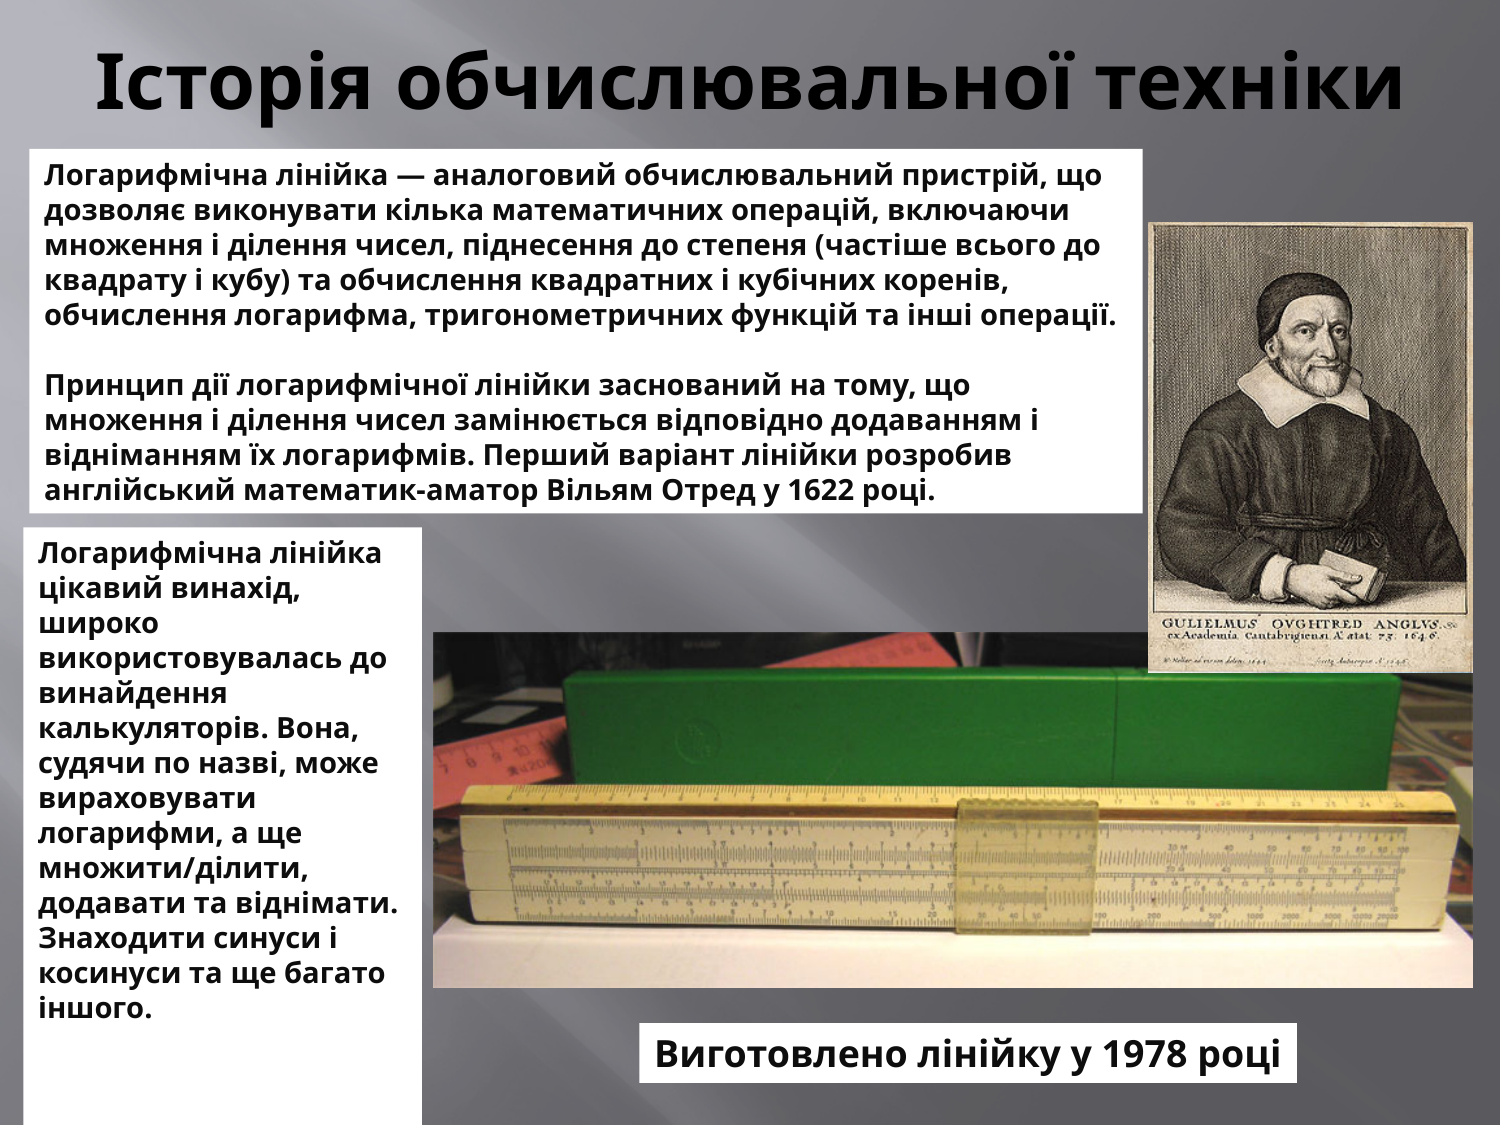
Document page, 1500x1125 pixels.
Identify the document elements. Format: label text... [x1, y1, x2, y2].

picture [433, 222, 1473, 988]
title Історія обчислювальної техніки [76, 19, 1427, 138]
text_box Виготовлено лінійку у 1978 році [639, 1031, 1297, 1083]
text_box Логарифмічна лінійка цікавий винахід, широко використовувалась до винайдення калькуляторів. Вона, судячи по назві, може вираховувати логарифми, а ще множити/ділити, додавати та віднімати. Знаходити синуси і косинуси та ще багато іншого. Зовнішній вигляд лінійки: [23, 527, 422, 1125]
text_box Логарифмічна лінійка — аналоговий обчислювальний пристрій, що дозволяє виконувати кілька математичних операцій, включаючи множення і ділення чисел, піднесення до степеня (частіше всього до квадрату і кубу) та обчислення квадратних і кубічних коренів, обчислення логарифма, тригонометричних функцій та інші операції. Принцип дії логарифмічної лінійки заснований на тому, що множення і ділення чисел замінюється відповідно додаванням і відніманням їх логарифмів. Перший варіант лінійки розробив англійський математик-аматор Вільям Отред у 1622 році. [29, 148, 1143, 514]
